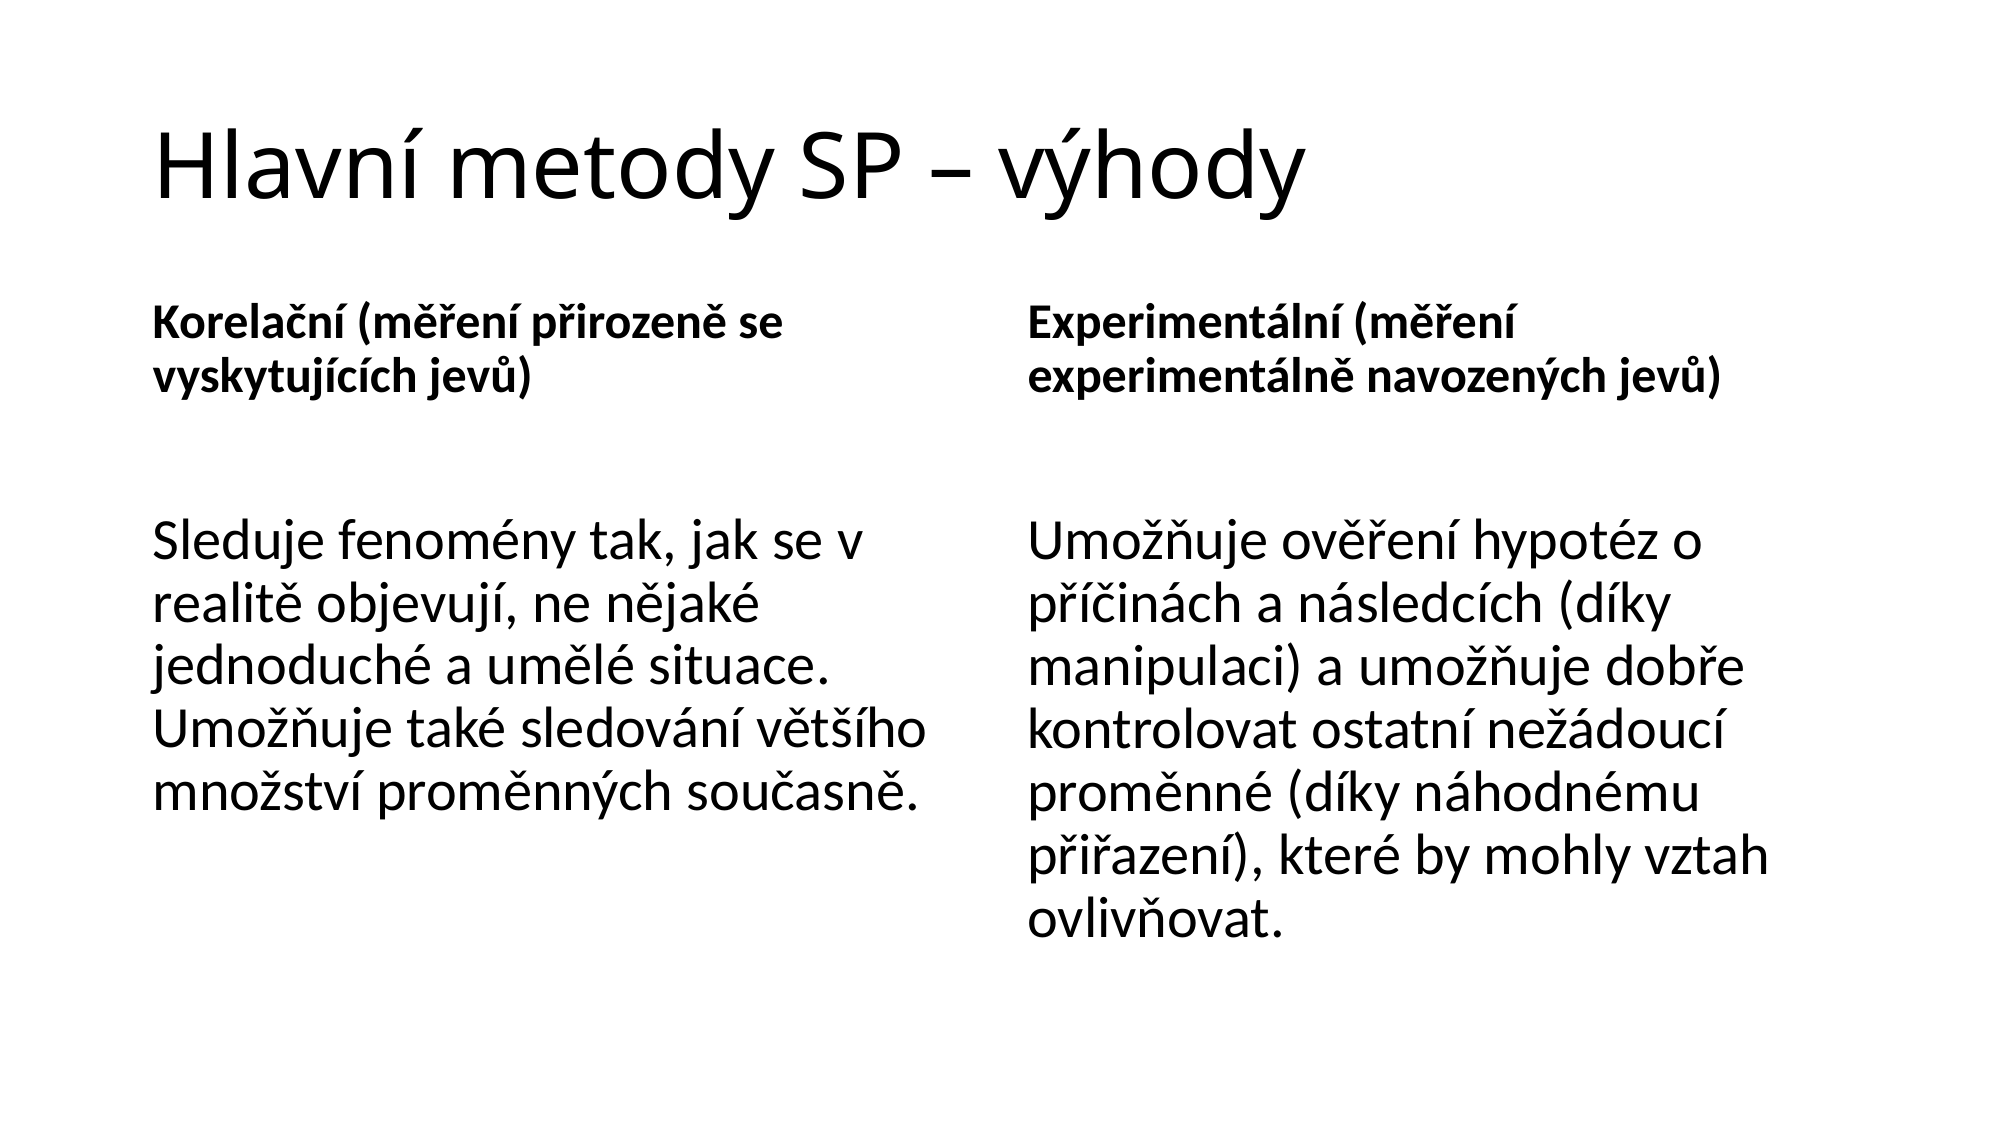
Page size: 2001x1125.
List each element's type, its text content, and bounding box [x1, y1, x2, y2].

title Hlavní metody SP – výhody [137, 59, 1863, 278]
list Experimentální (měření experimentálně navozených jevů) [1012, 275, 1863, 410]
list Sleduje fenomény tak, jak se v realitě objevují, ne nějaké jednoduché a umělé situace. Umožňuje také sledování většího množství proměnných současně. [137, 410, 984, 1016]
list Korelační (měření přirozeně se vyskytujících jevů) [137, 275, 984, 410]
list Umožňuje ověření hypotéz o příčinách a následcích (díky manipulaci) a umožňuje dobře kontrolovat ostatní nežádoucí proměnné (díky náhodnému přiřazení), které by mohly vztah ovlivňovat. [1012, 410, 1863, 1016]
